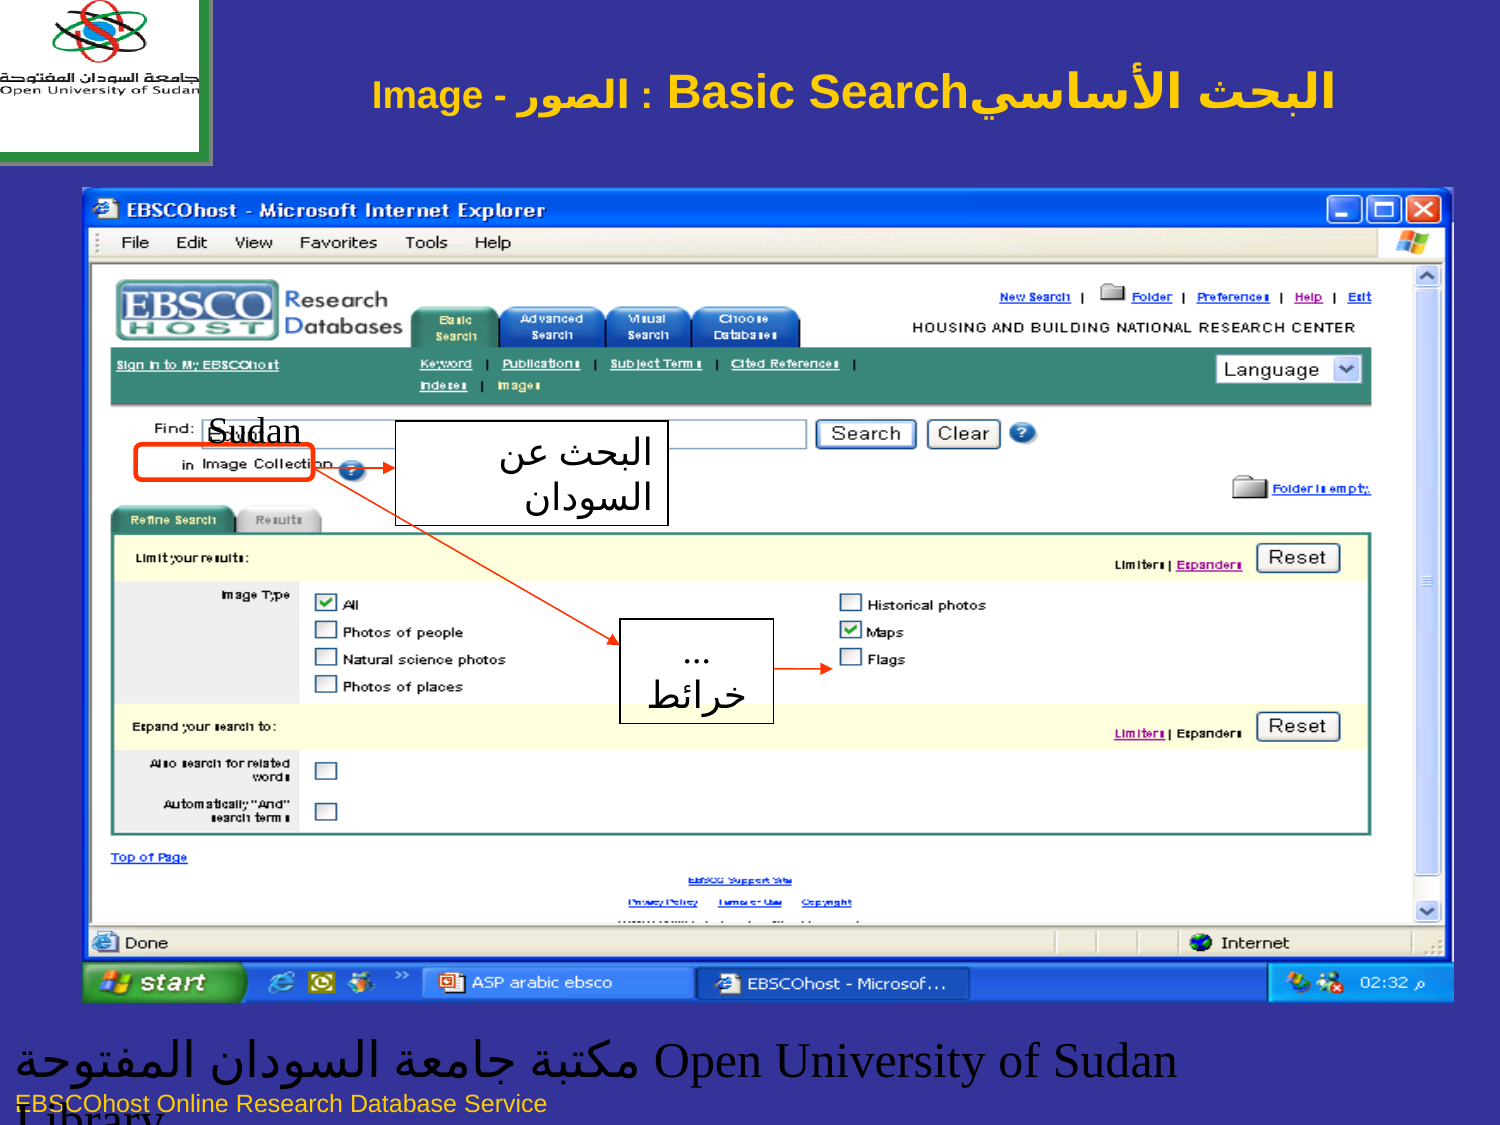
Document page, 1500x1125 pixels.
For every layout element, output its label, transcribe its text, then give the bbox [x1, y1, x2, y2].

title البحث الأساسيBasic Search : الصور - Image [213, 6, 1353, 138]
text_box مكتبة جامعة السودان المفتوحة Open University of Sudan Library [0, 1020, 1201, 1125]
picture [0, 0, 200, 153]
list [81, 187, 1455, 1003]
